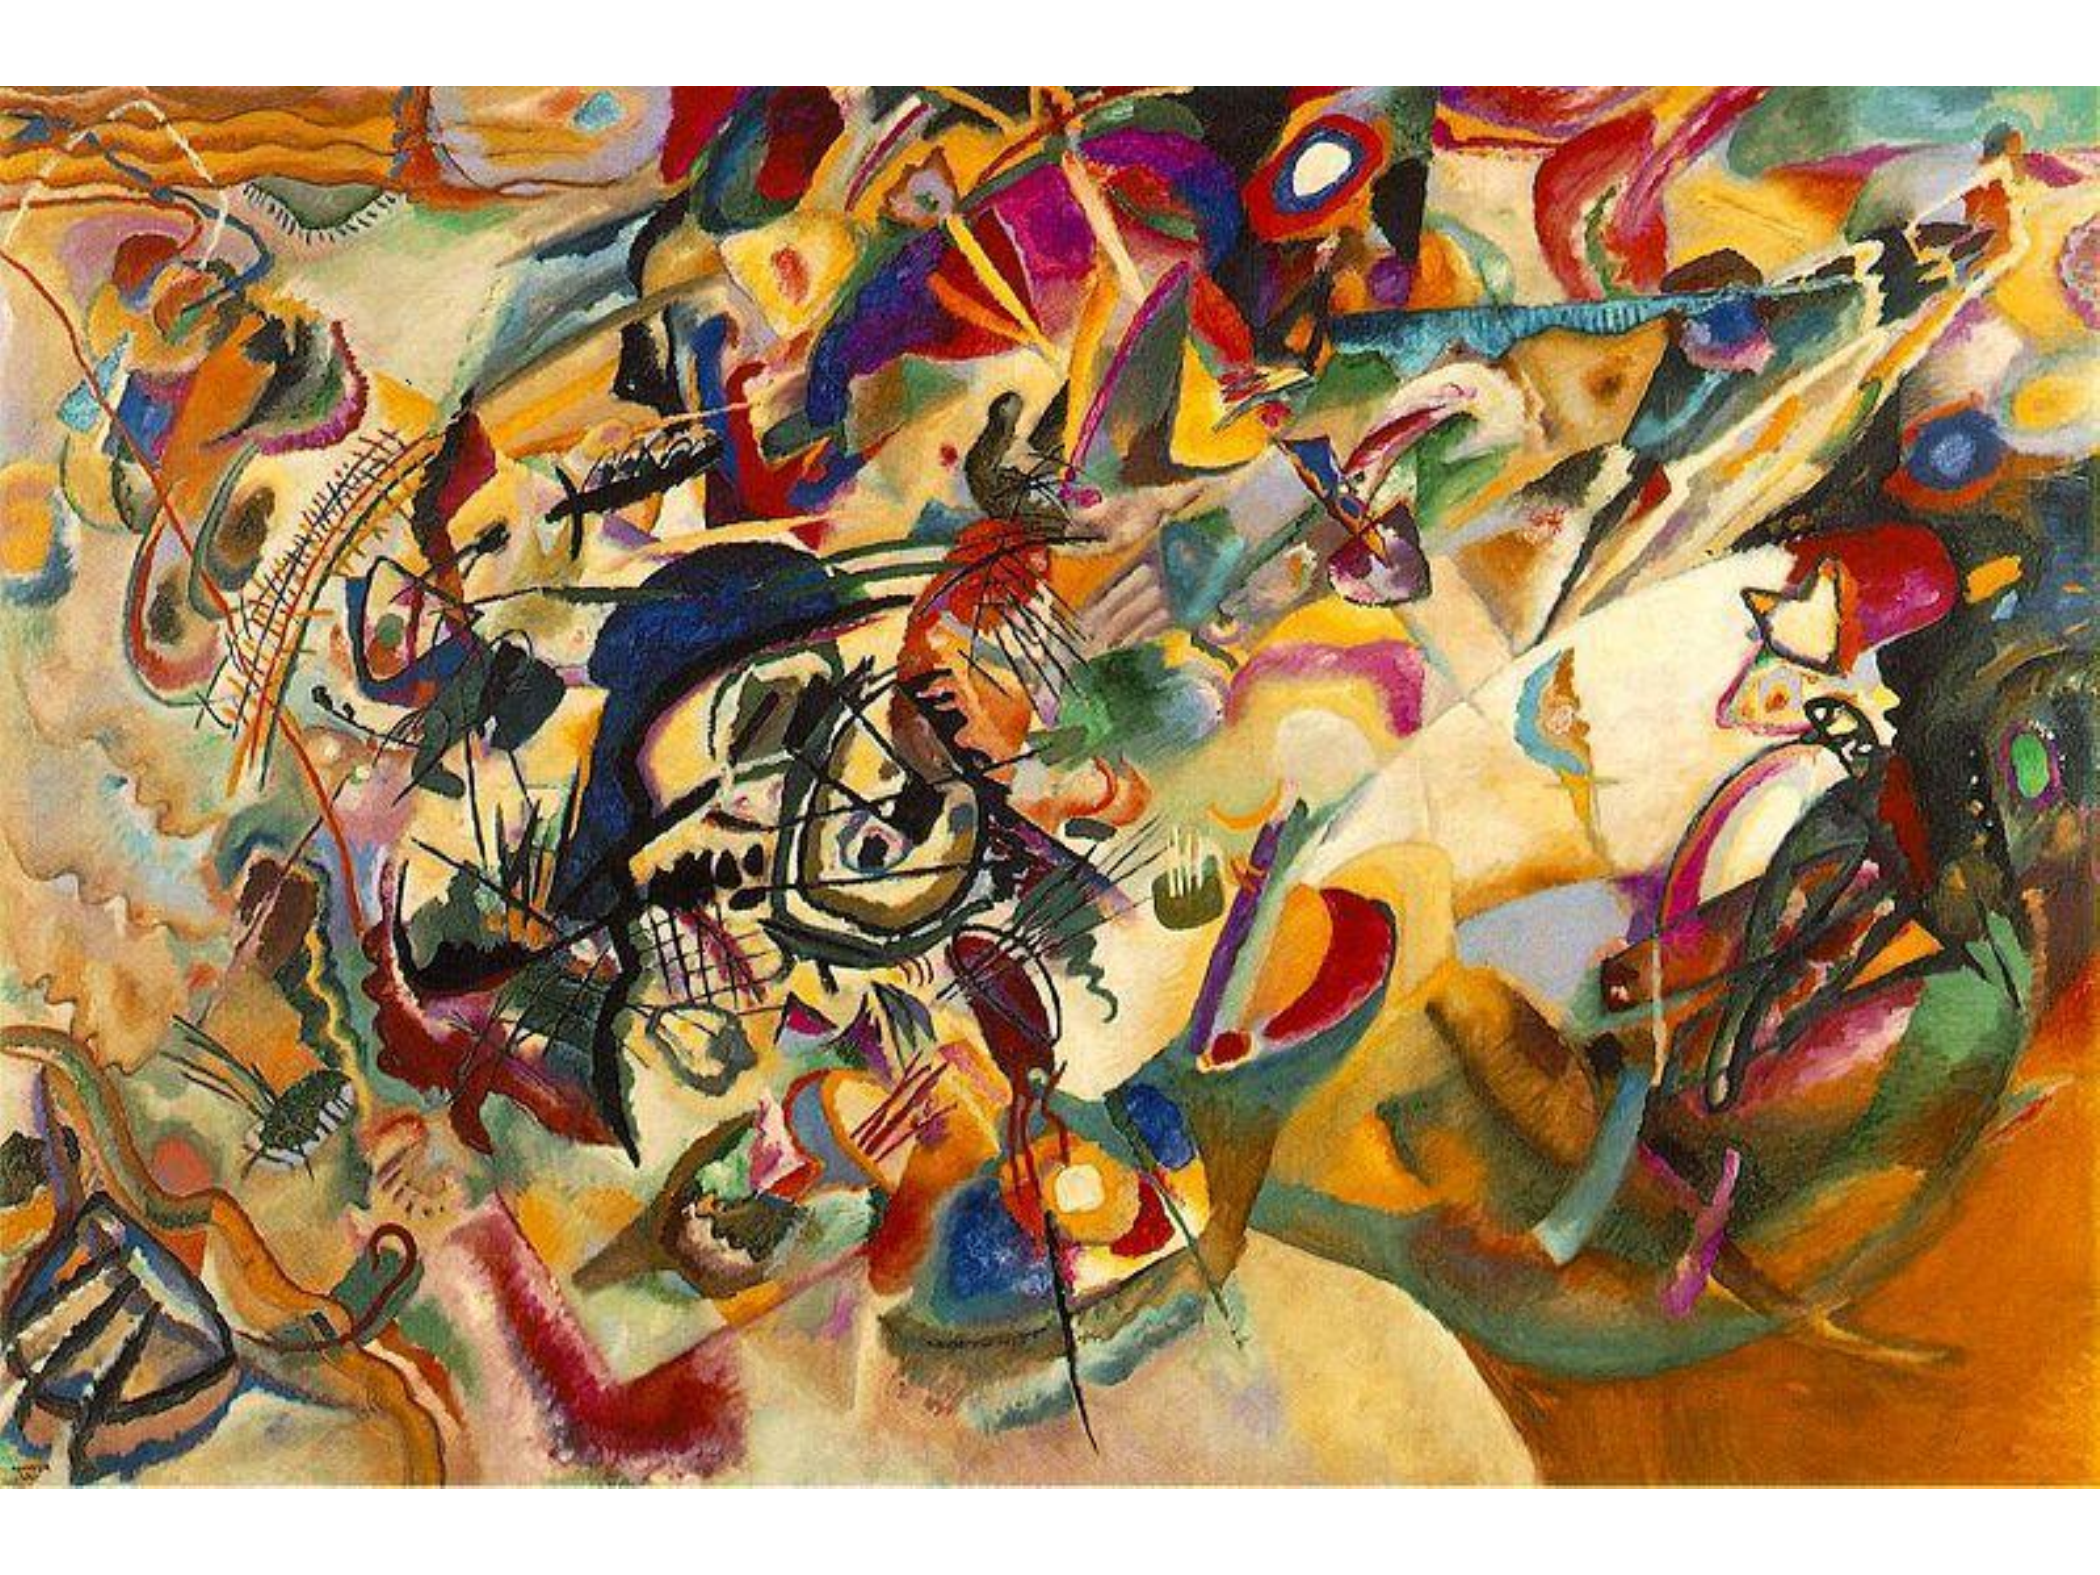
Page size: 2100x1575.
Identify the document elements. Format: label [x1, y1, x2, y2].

picture [0, 86, 2100, 1489]
